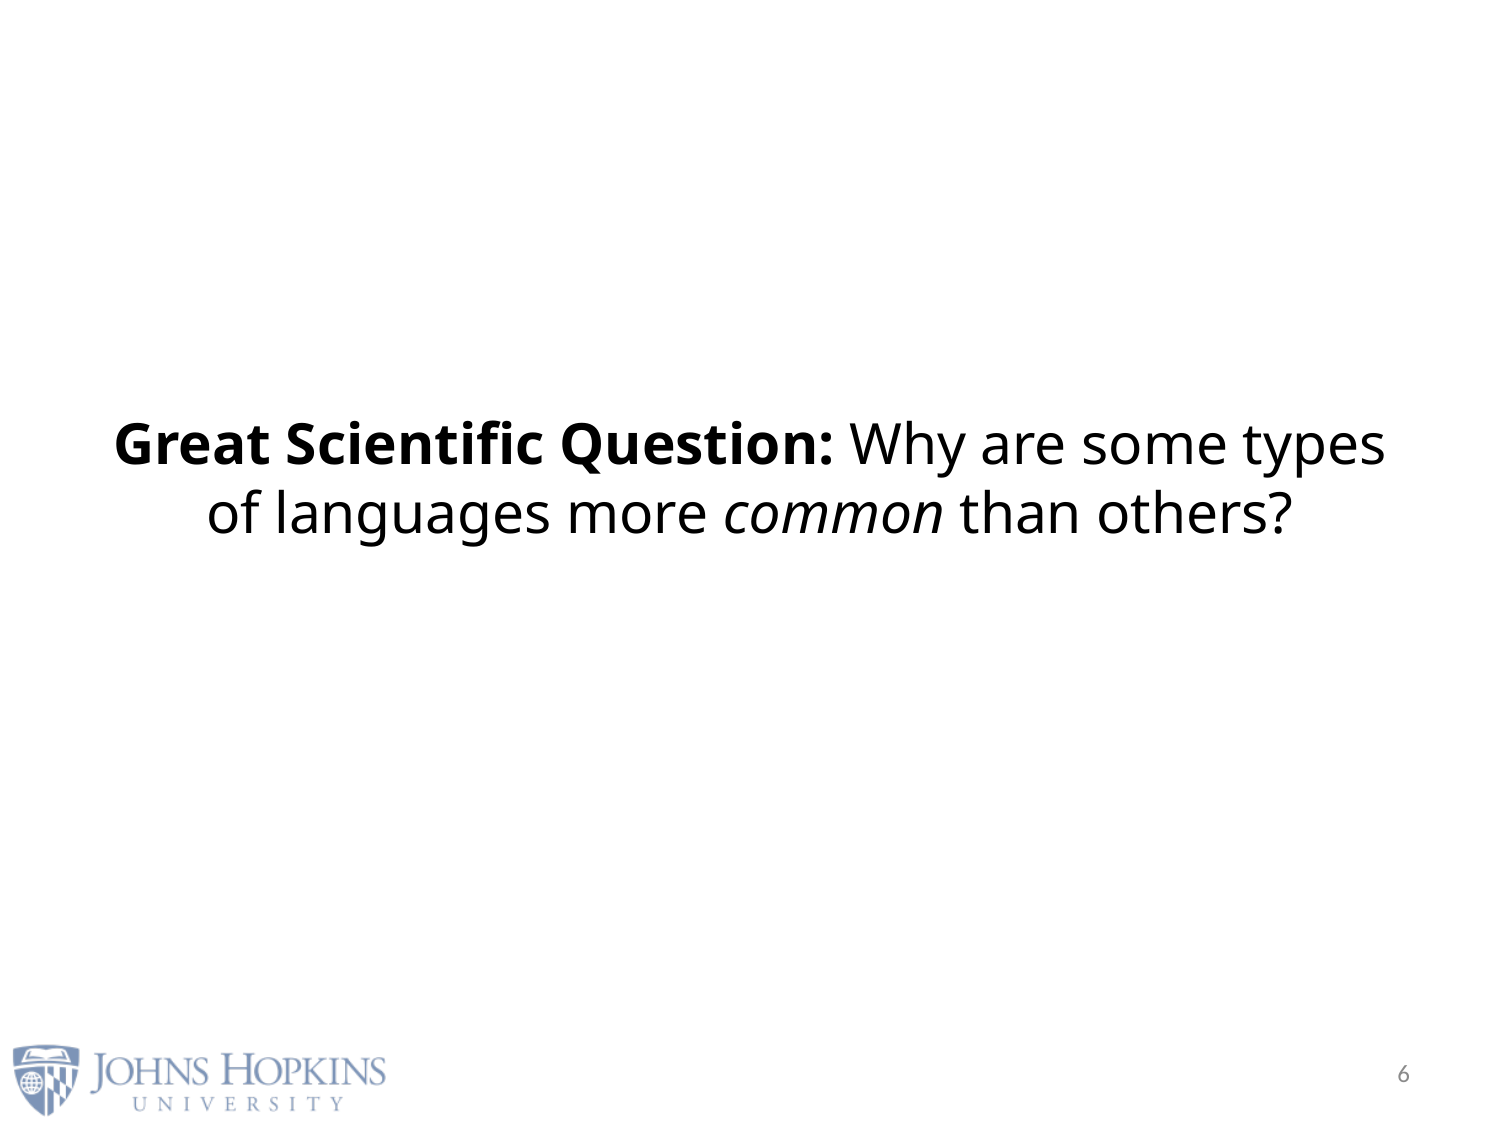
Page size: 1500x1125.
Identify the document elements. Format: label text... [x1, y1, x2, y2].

slide_number 6 [1074, 1042, 1425, 1103]
title Great Scientific Question: Why are some types of languages more common than others? [75, 382, 1425, 571]
